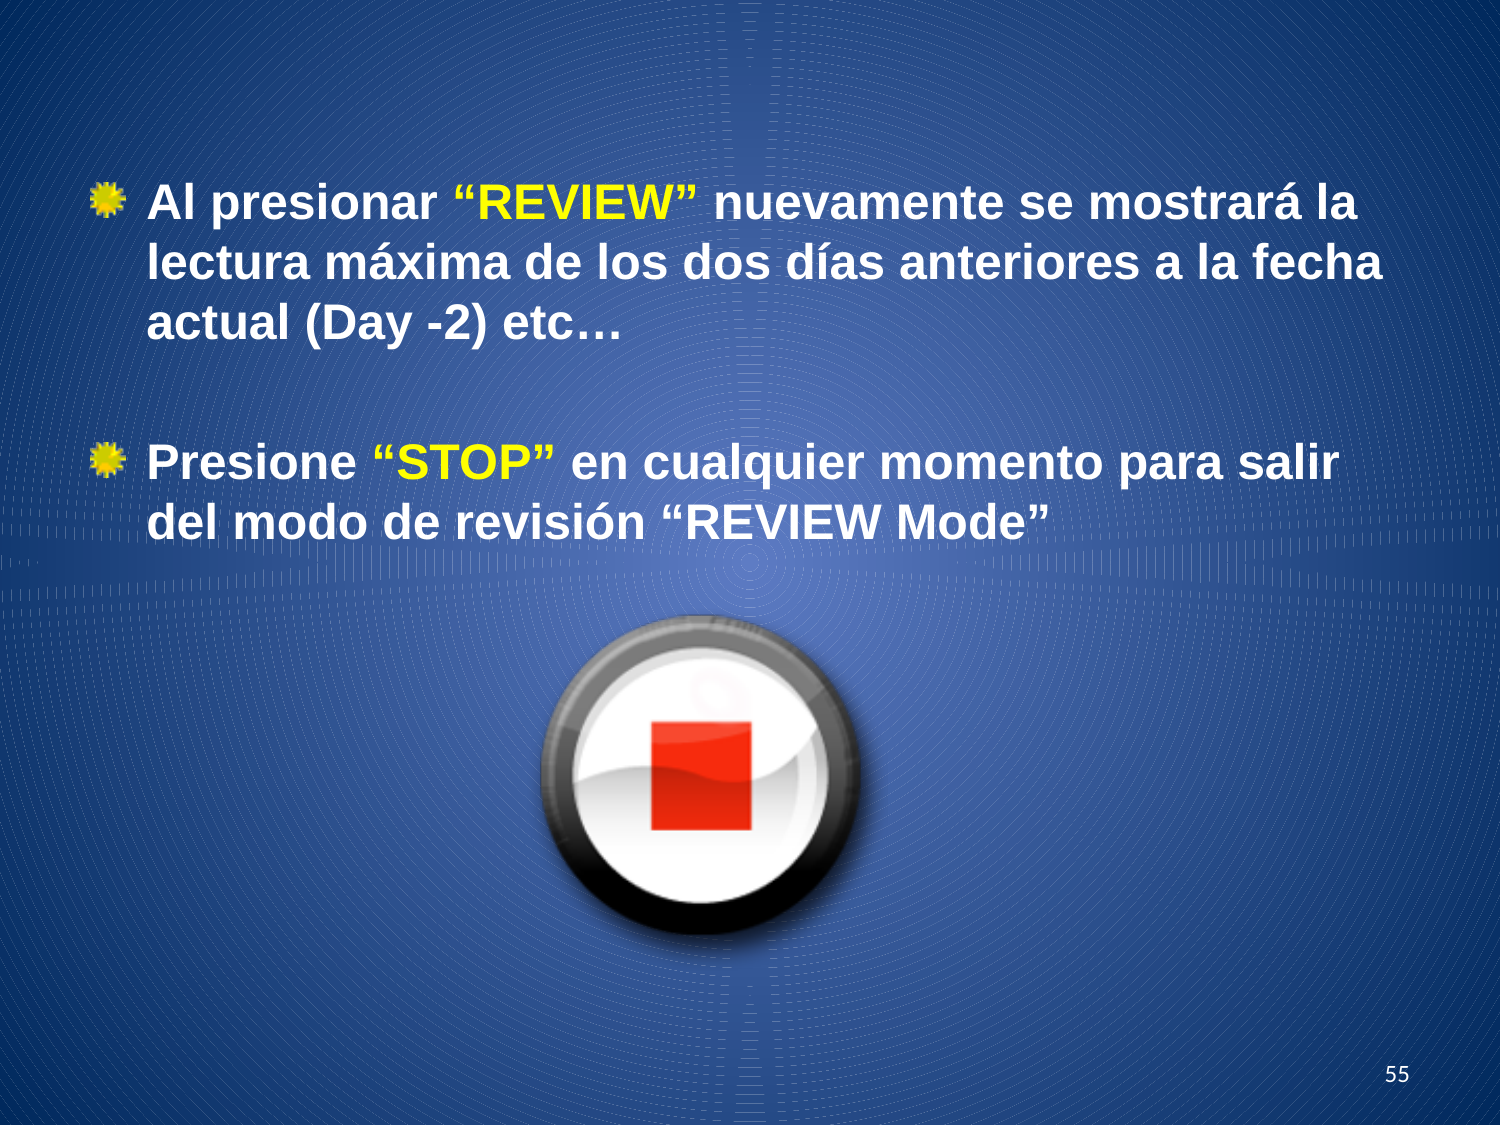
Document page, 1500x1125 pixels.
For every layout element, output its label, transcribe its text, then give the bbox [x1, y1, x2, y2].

list Al presionar “REVIEW” nuevamente se mostrará la lectura máxima de los dos días anteriores a la fecha actual (Day -2) etc… Presione “STOP” en cualquier momento para salir del modo de revisión “REVIEW Mode” [75, 162, 1425, 1005]
slide_number 55 [1074, 1042, 1425, 1103]
picture [90, 442, 126, 478]
picture [512, 599, 888, 976]
picture [90, 182, 126, 218]
